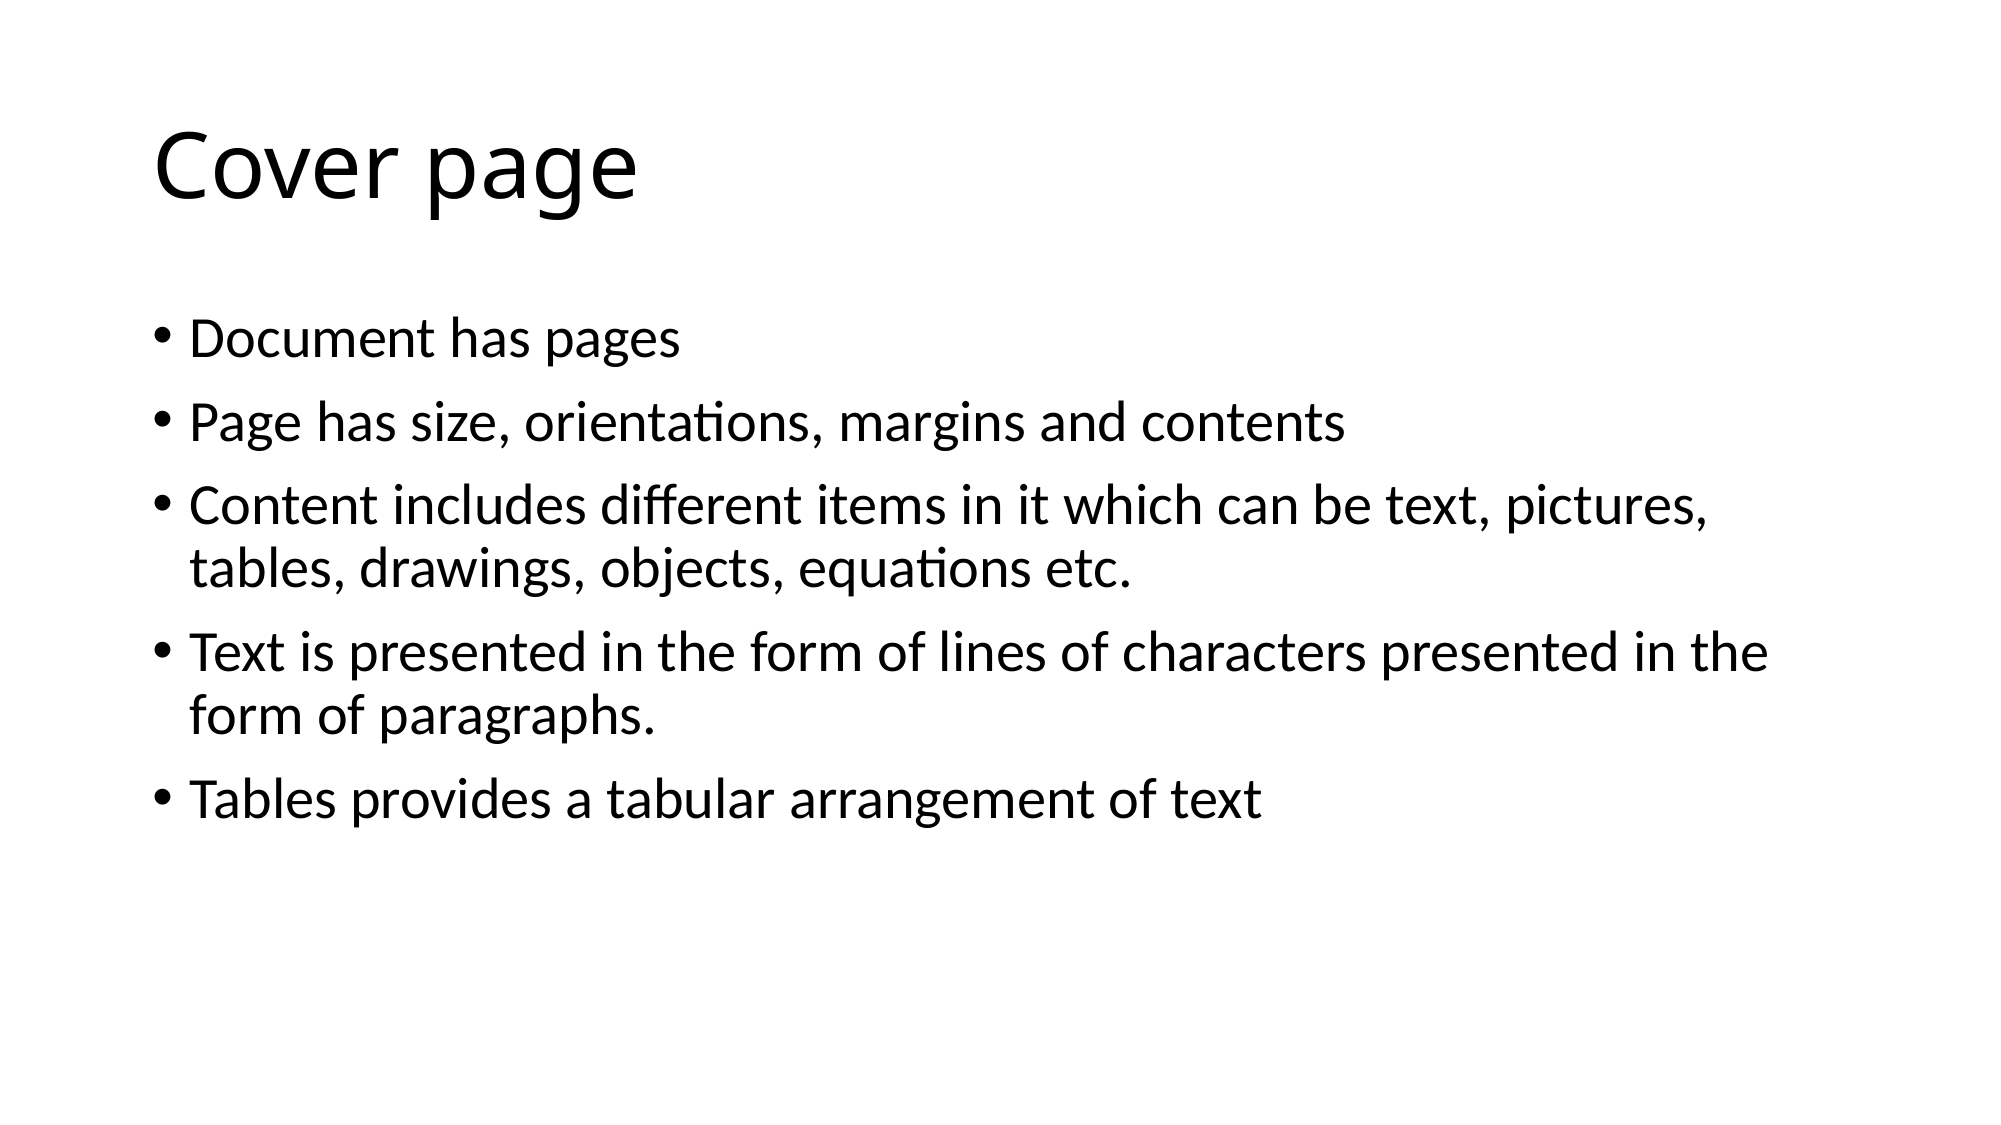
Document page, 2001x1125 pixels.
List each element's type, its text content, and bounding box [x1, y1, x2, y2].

list Document has pages Page has size, orientations, margins and contents Content includes different items in it which can be text, pictures, tables, drawings, objects, equations etc. Text is presented in the form of lines of characters presented in the form of paragraphs. Tables provides a tabular arrangement of text [137, 299, 1863, 1014]
title Cover page [137, 59, 1863, 278]
